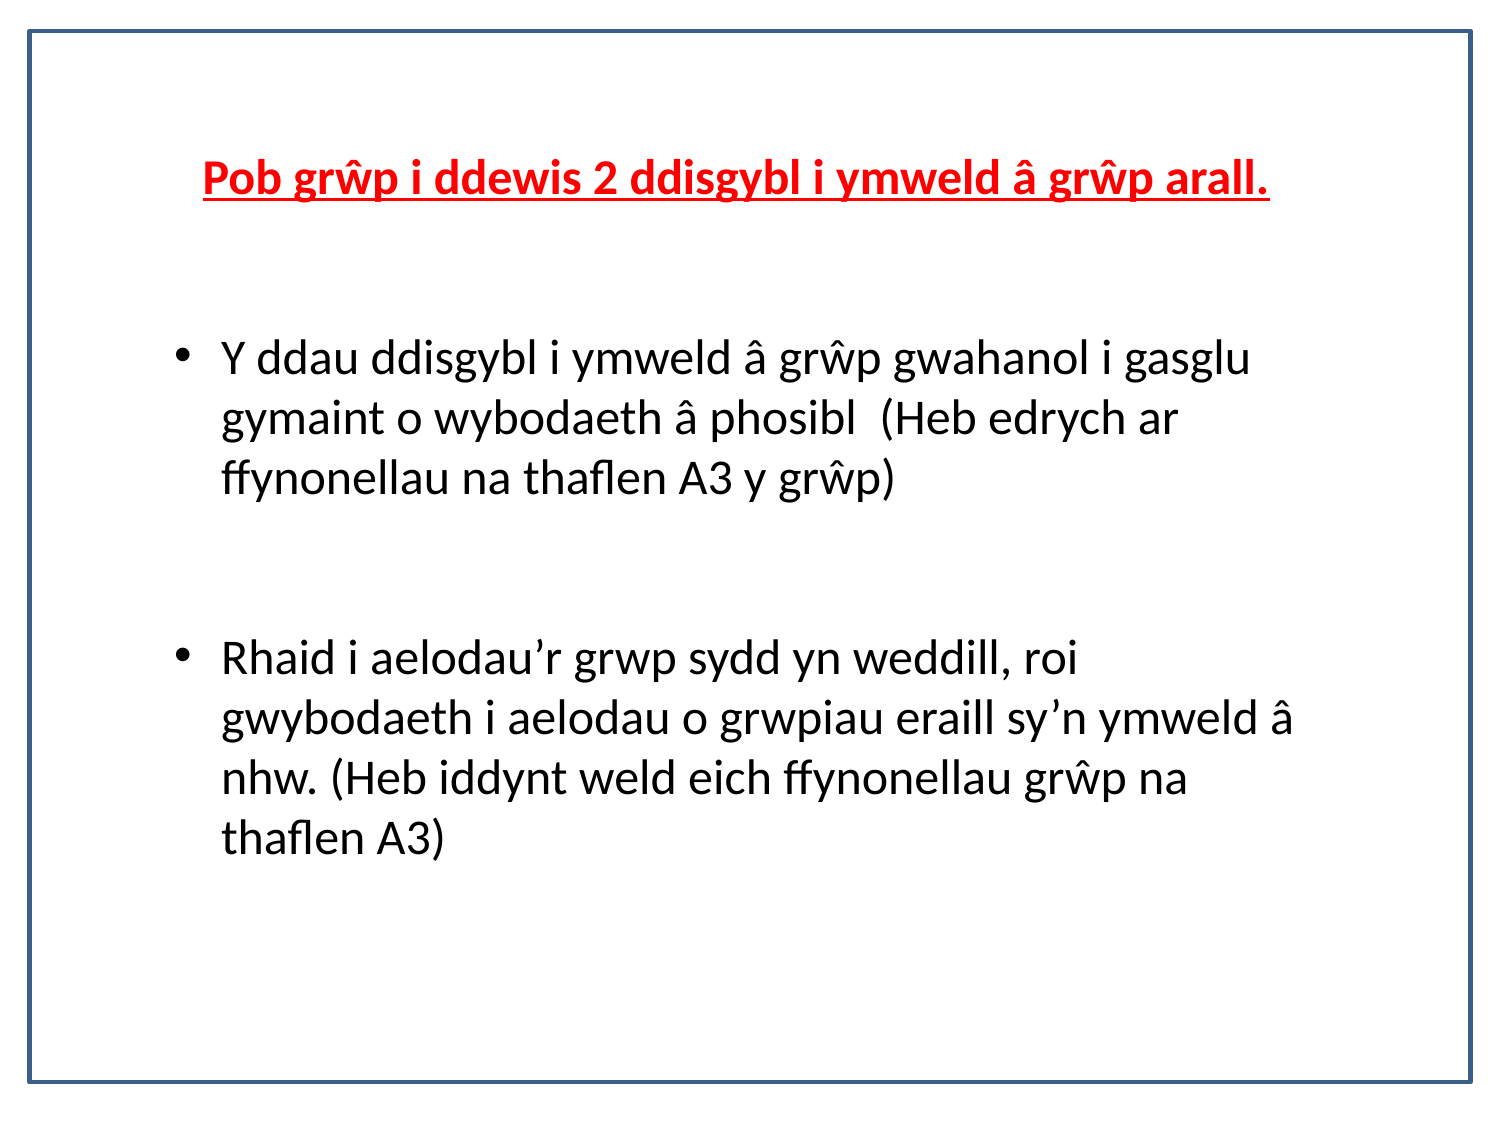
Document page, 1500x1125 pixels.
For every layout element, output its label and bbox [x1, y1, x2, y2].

text_box [27, 29, 1473, 1084]
